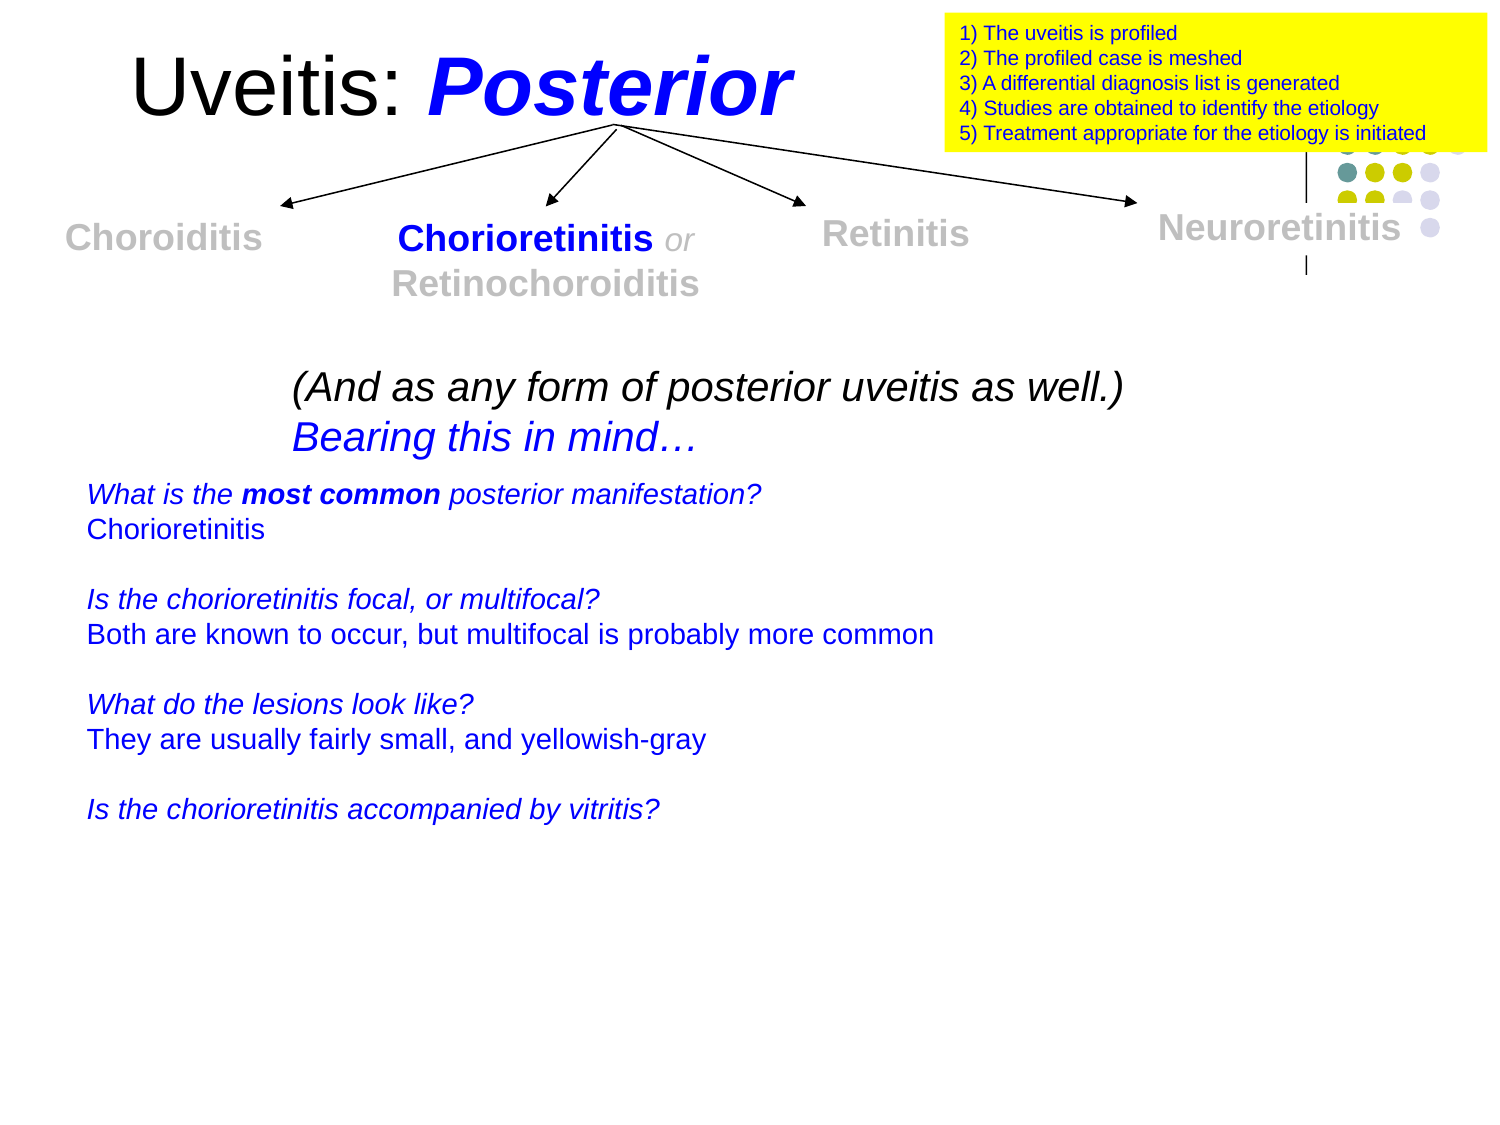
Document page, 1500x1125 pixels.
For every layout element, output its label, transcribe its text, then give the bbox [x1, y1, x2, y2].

text_box Chorioretinitis or Retinochoroiditis [376, 215, 715, 312]
text_box [373, 215, 427, 314]
text_box Retinitis [806, 211, 985, 262]
text_box Choroiditis [50, 205, 281, 266]
text_box What is the most common posterior manifestation? Chorioretinitis Is the chorioretinitis focal, or multifocal? Both are known to occur, but multifocal is probably more common What do the lesions look like? They are usually fairly small, and yellowish-gray Is the chorioretinitis accompanied by vitritis? [71, 468, 951, 833]
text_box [612, 124, 1138, 204]
text_box Neuroretinitis [1143, 203, 1417, 256]
text_box 1) The uveitis is profiled 2) The profiled case is meshed 3) A differential diagnosis list is generated 4) Studies are obtained to identify the etiology 5) Treatment appropriate for the etiology is initiated [944, 12, 1488, 153]
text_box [545, 129, 608, 207]
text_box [279, 124, 610, 207]
text_box Uveitis: Posterior [115, 24, 808, 140]
text_box (And as any form of posterior uveitis as well.) Bearing this in mind… [277, 352, 1141, 467]
